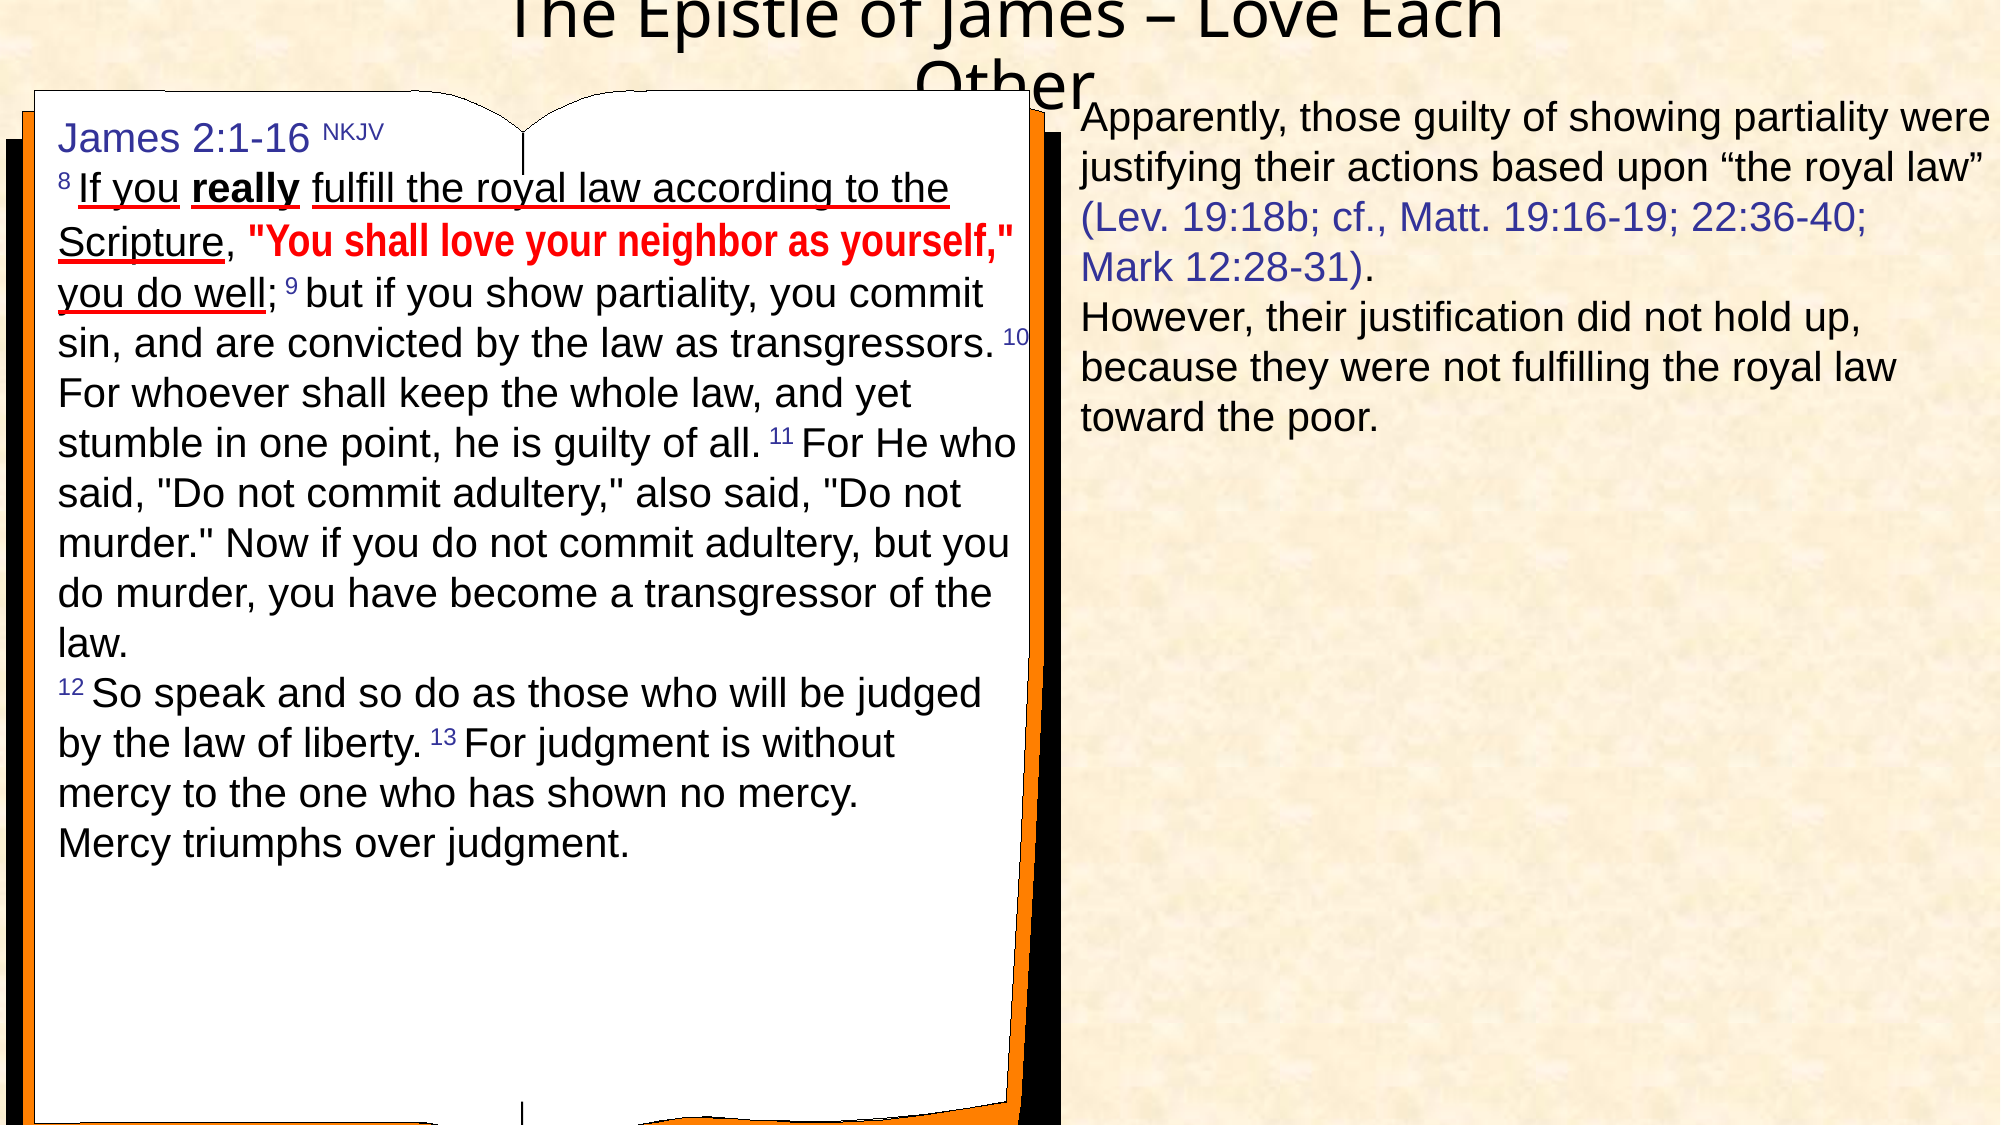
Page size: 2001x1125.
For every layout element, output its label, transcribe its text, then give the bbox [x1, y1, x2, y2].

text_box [5, 90, 1062, 1125]
picture [1062, 0, 2001, 1125]
text_box Apparently, those guilty of showing partiality were justifying their actions based upon “the royal law” (Lev. 19:18b; cf., Matt. 19:16-19; 22:36-40; Mark 12:28-31). However, their justification did not hold up, because they were not fulfilling the royal law toward the poor. [1065, 82, 2000, 447]
picture [0, 0, 462, 1125]
title The Epistle of James – Love Each Other [462, 0, 1547, 104]
